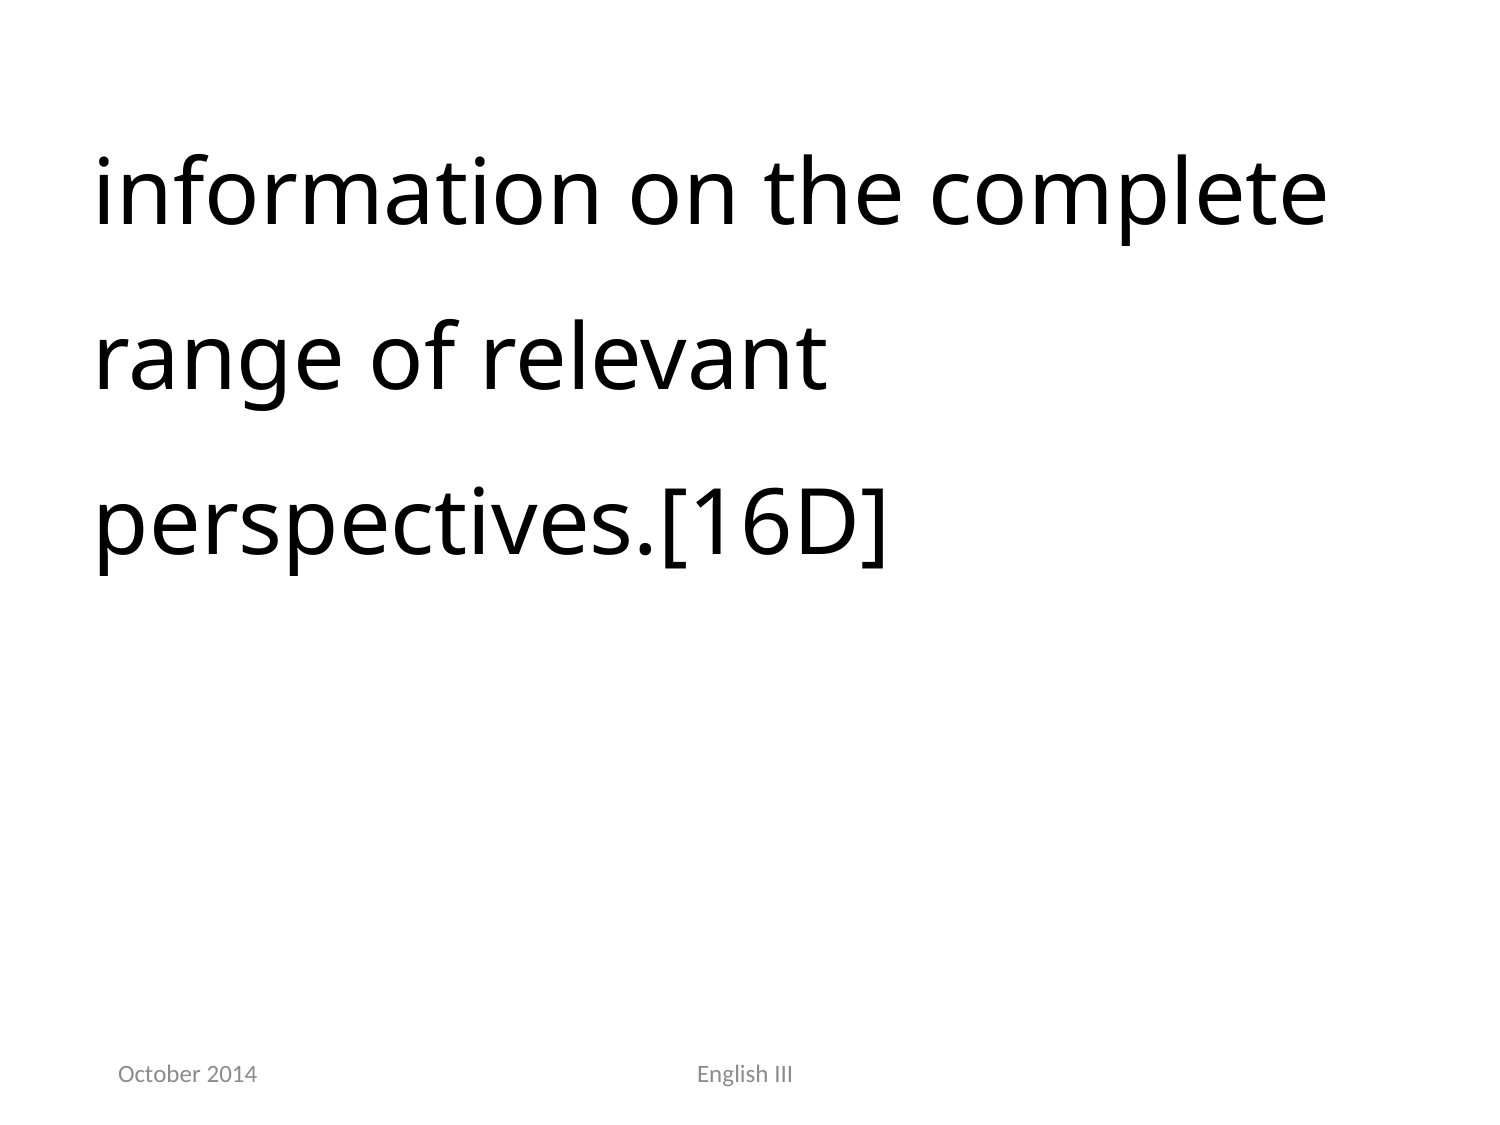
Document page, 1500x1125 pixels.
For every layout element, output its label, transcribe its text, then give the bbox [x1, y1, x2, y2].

subtitle information on the complete range of relevant perspectives.[16D] [78, 70, 1429, 1014]
footer English III [492, 1042, 999, 1103]
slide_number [103, 1042, 441, 1103]
